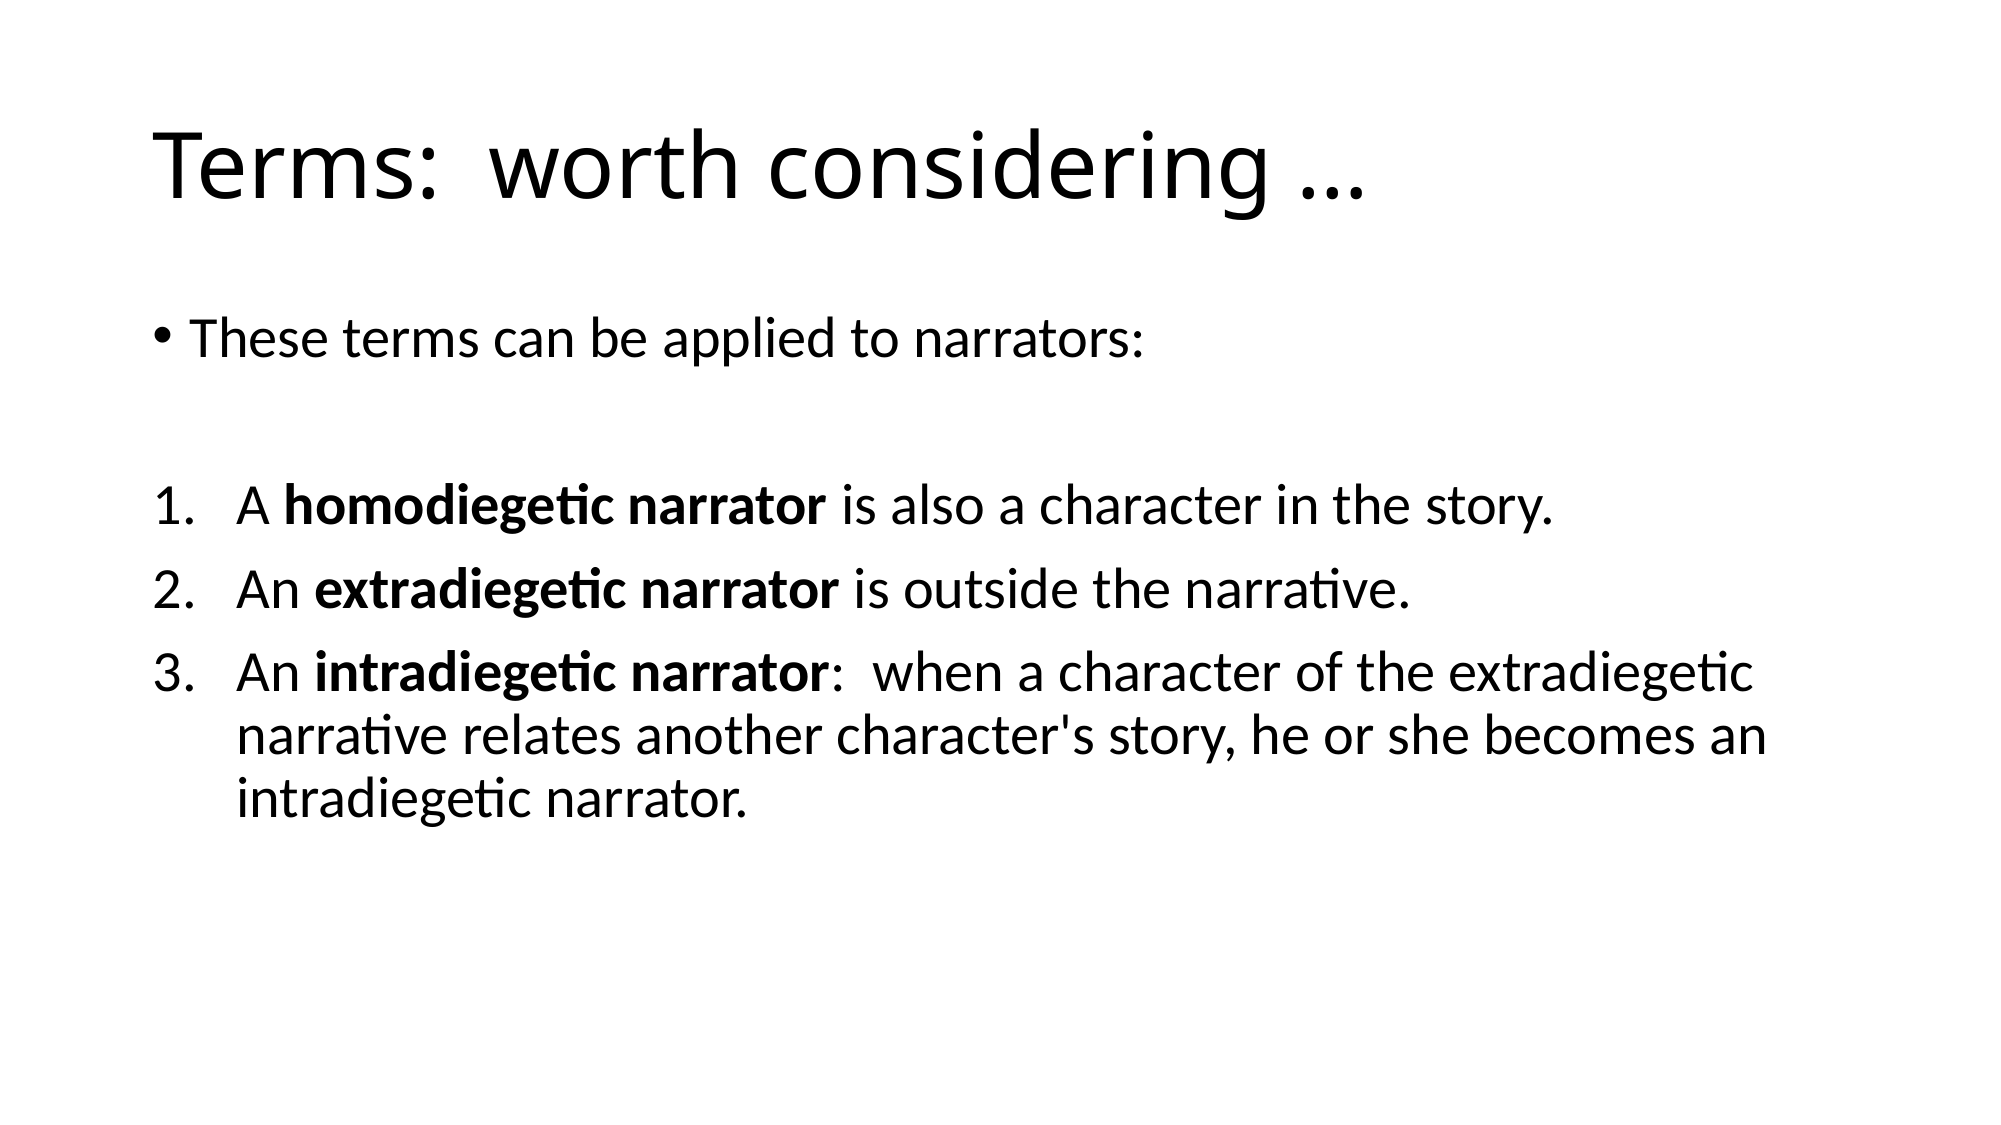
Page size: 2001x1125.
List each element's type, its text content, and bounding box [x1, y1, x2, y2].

list These terms can be applied to narrators: A homodiegetic narrator is also a character in the story. An extradiegetic narrator is outside the narrative. An intradiegetic narrator: when a character of the extradiegetic narrative relates another character's story, he or she becomes an intradiegetic narrator. [137, 299, 1863, 1014]
title Terms: worth considering … [137, 59, 1863, 278]
